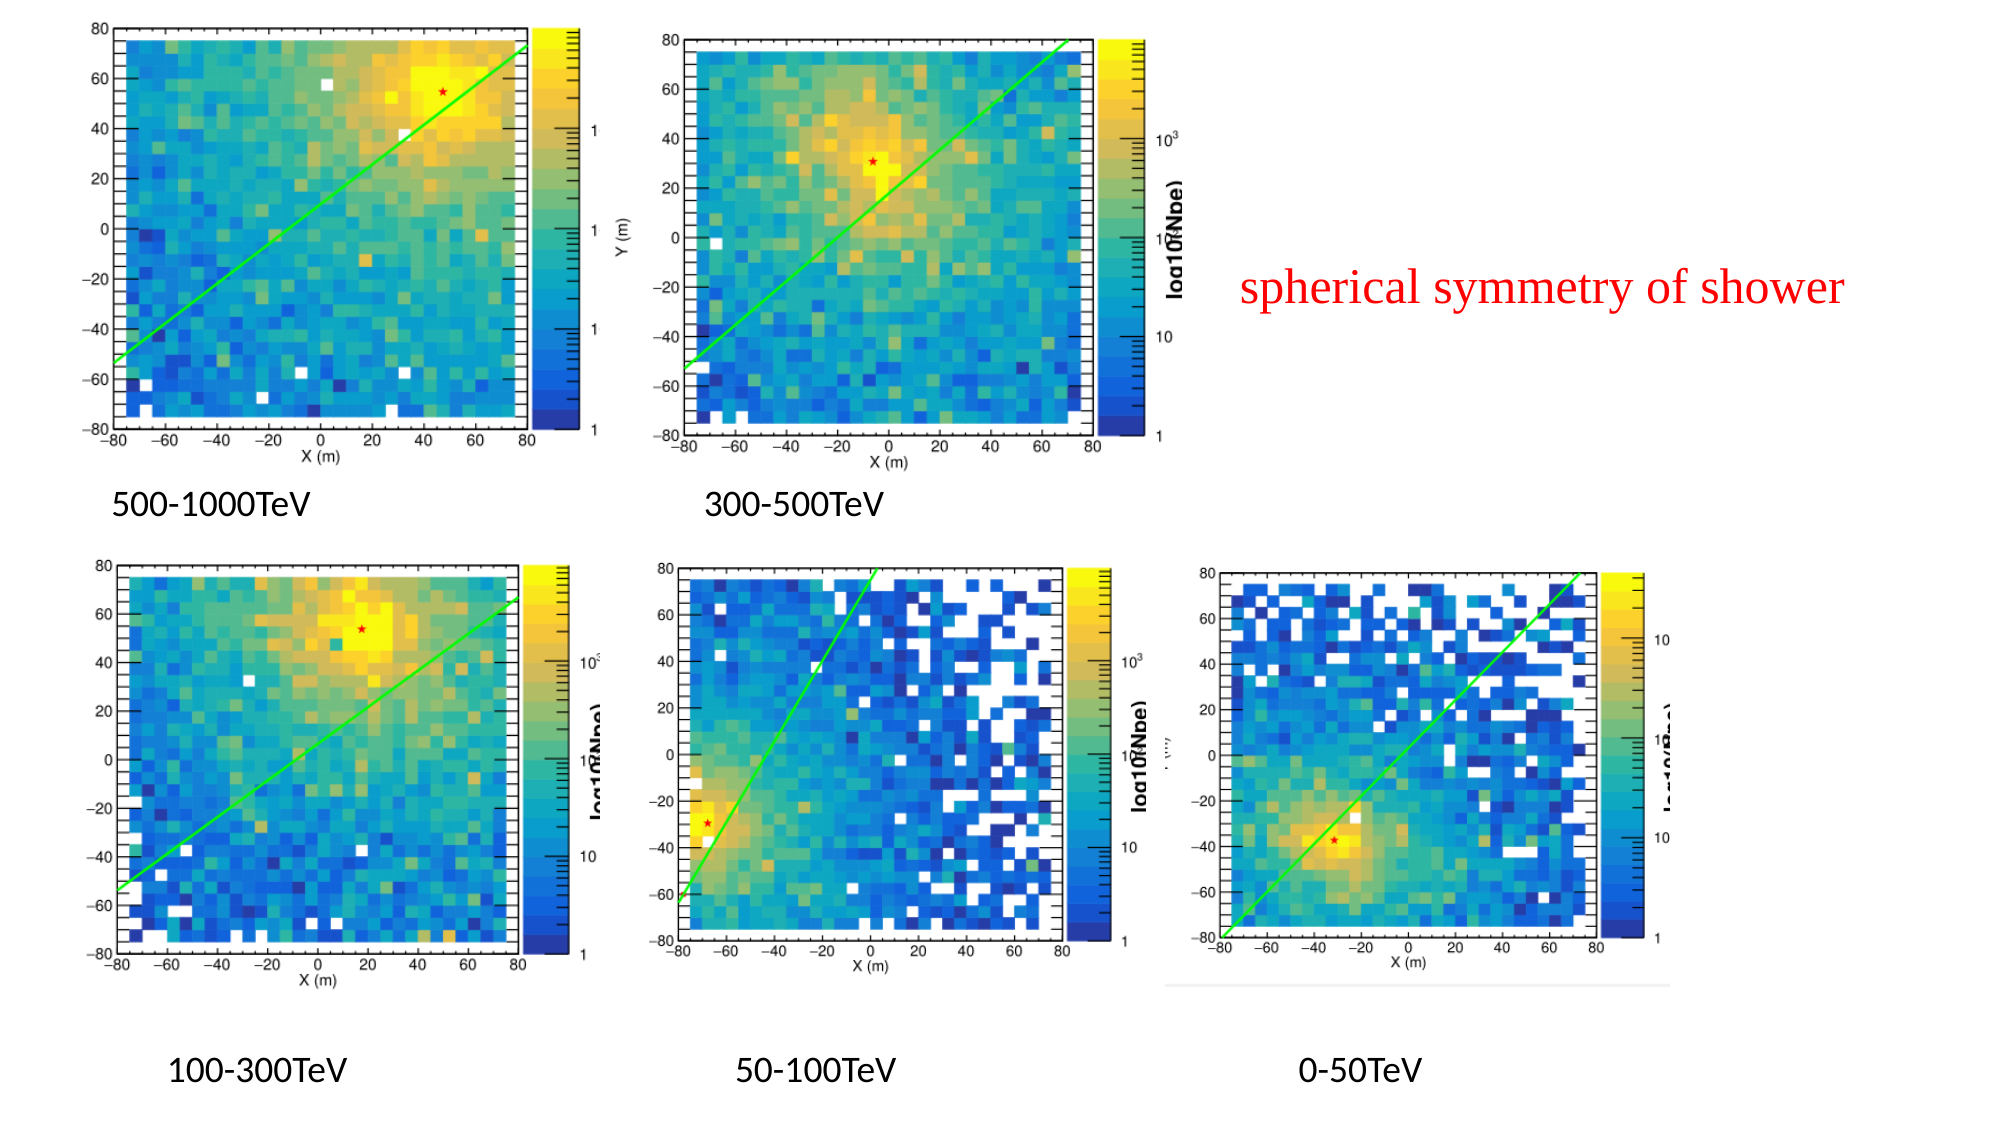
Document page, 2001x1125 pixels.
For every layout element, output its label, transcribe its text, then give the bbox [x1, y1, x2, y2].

text_box 100-300TeV [152, 1037, 529, 1098]
picture [81, 17, 600, 472]
text_box spherical symmetry of shower [1225, 245, 1900, 321]
picture [1165, 551, 1670, 987]
text_box 300-500TeV [689, 472, 1046, 532]
picture [81, 551, 600, 992]
picture [612, 17, 1182, 472]
picture [647, 549, 1146, 987]
text_box 500-1000TeV [96, 472, 412, 532]
text_box 0-50TeV [1283, 1037, 1595, 1098]
text_box 50-100TeV [720, 1037, 1014, 1098]
